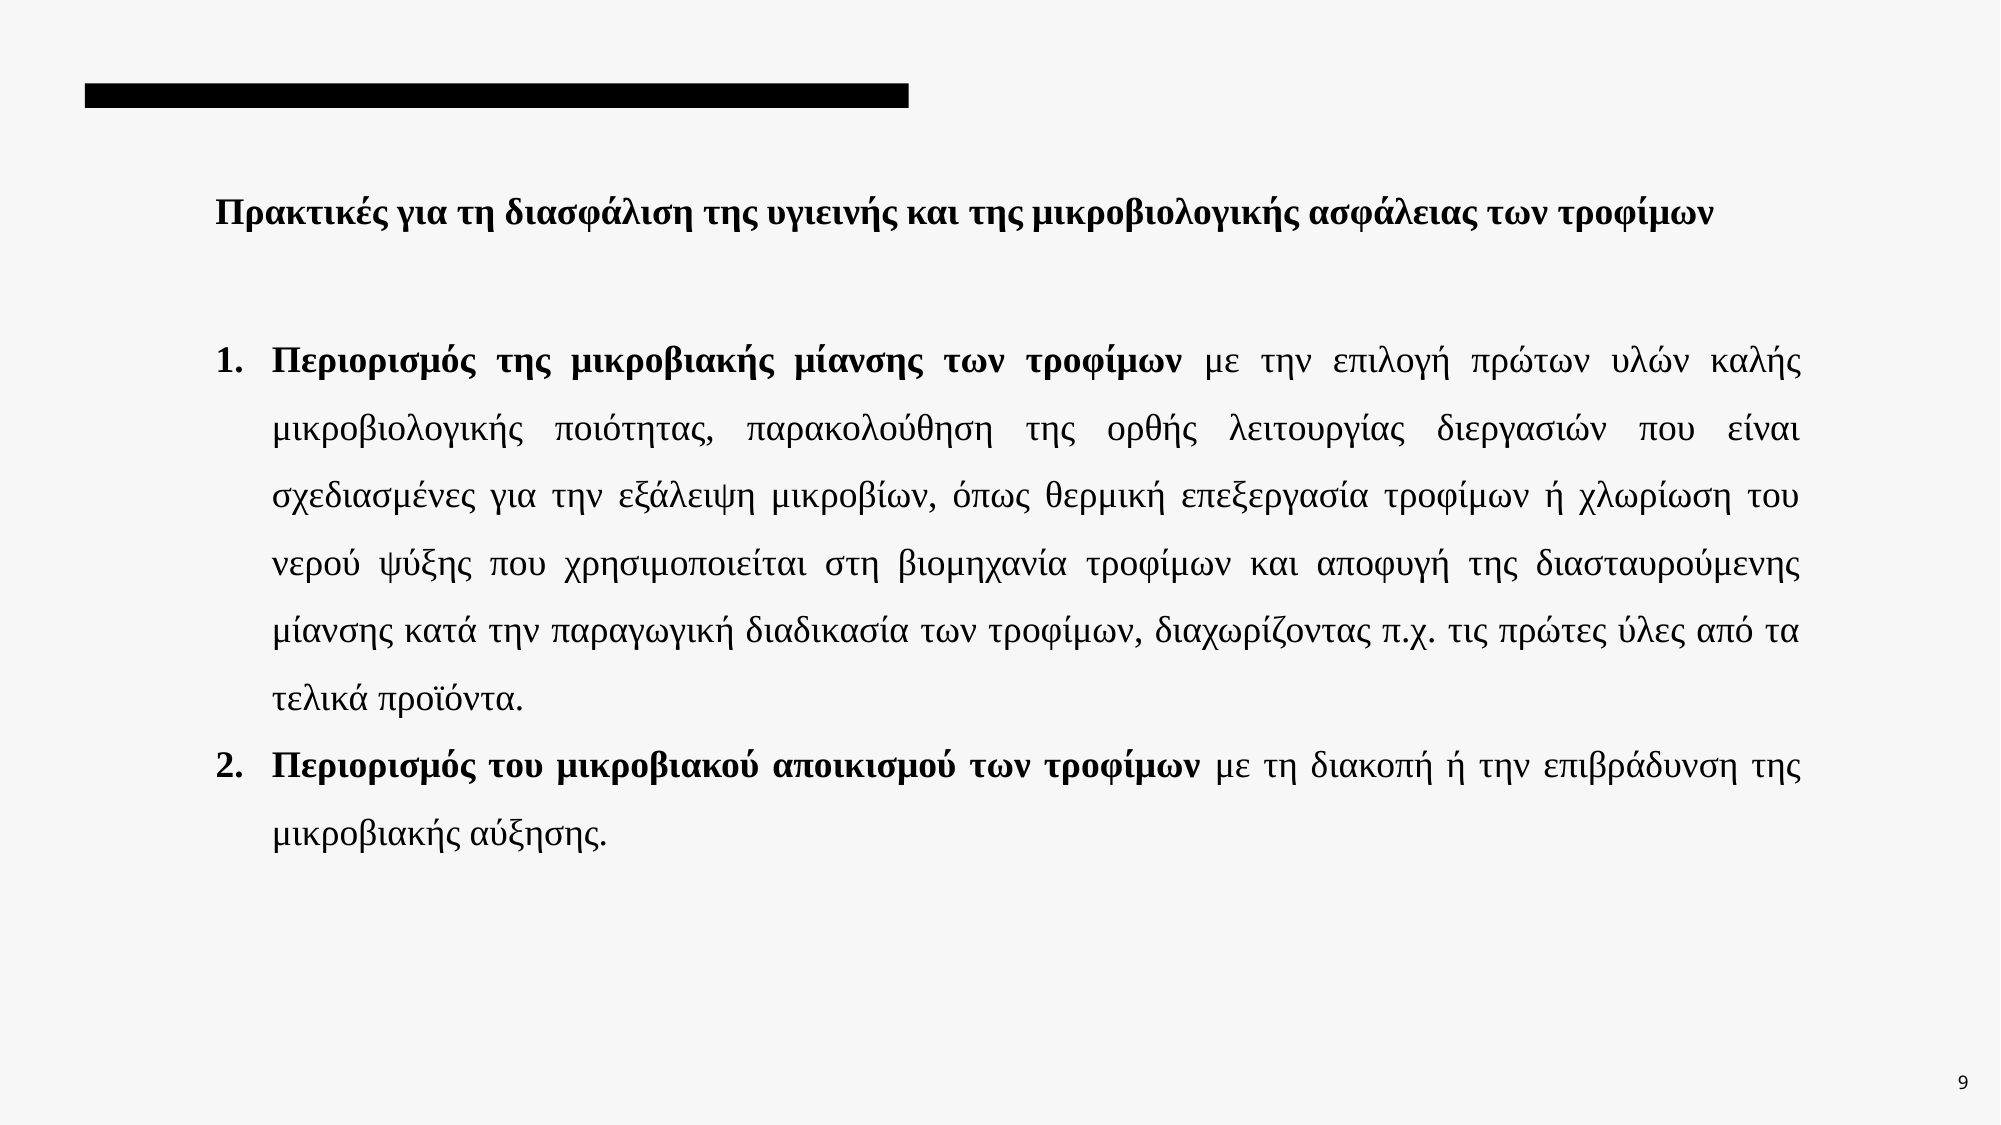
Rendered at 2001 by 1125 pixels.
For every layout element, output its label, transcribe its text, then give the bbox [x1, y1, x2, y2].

slide_number 9 [1879, 1053, 1984, 1114]
text_box Περιορισμός της μικροβιακής μίανσης των τροφίμων με την επιλογή πρώτων υλών καλής μικροβιολογικής ποιότητας, παρακολούθηση της ορθής λειτουργίας διεργασιών που είναι σχεδιασμένες για την εξάλειψη μικροβίων, όπως θερμική επεξεργασία τροφίμων ή χλωρίωση του νερού ψύξης που χρησιμοποιείται στη βιομηχανία τροφίμων και αποφυγή της διασταυρούμενης μίανσης κατά την παραγωγική διαδικασία των τροφίμων, διαχωρίζοντας π.χ. τις πρώτες ύλες από τα τελικά προϊόντα. Περιορισμός του μικροβιακού αποικισμού των τροφίμων με τη διακοπή ή την επιβράδυνση της μικροβιακής αύξησης. [200, 305, 1816, 861]
text_box Πρακτικές για τη διασφάλιση της υγιεινής και της μικροβιολογικής ασφάλειας των τροφίμων [81, 179, 1850, 239]
